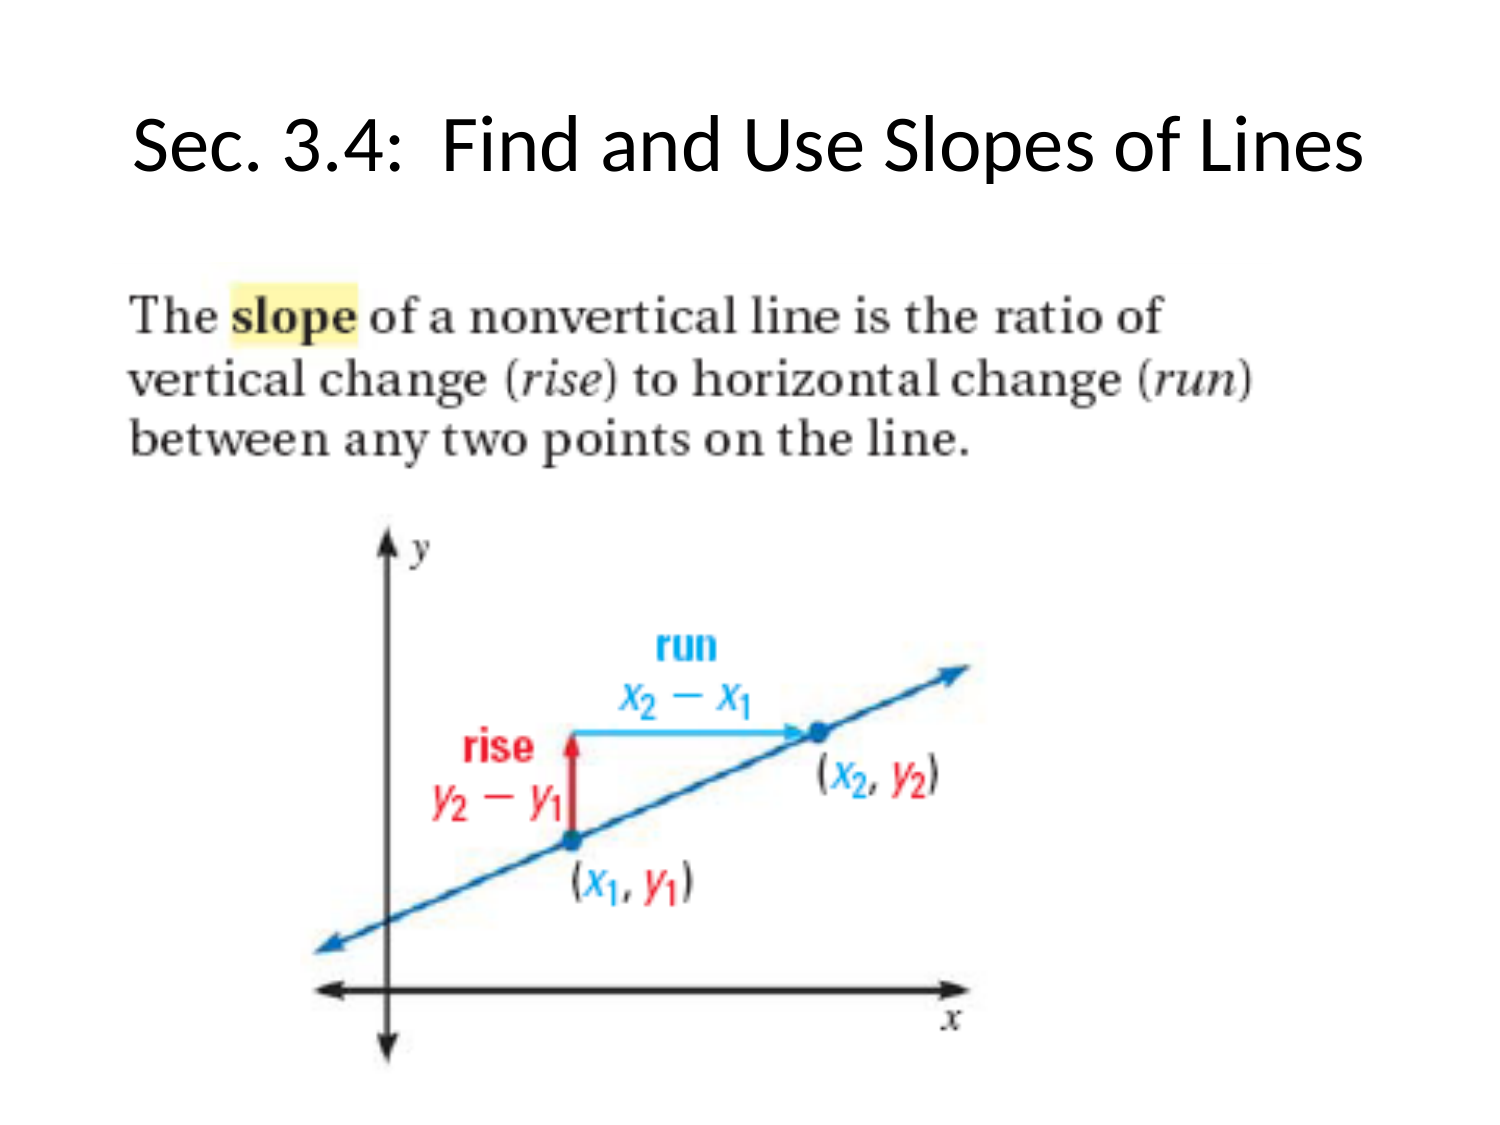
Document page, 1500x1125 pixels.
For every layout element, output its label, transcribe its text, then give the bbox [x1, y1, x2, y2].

picture [112, 262, 1273, 488]
title Sec. 3.4: Find and Use Slopes of Lines [75, 45, 1425, 233]
picture [299, 512, 1008, 1077]
